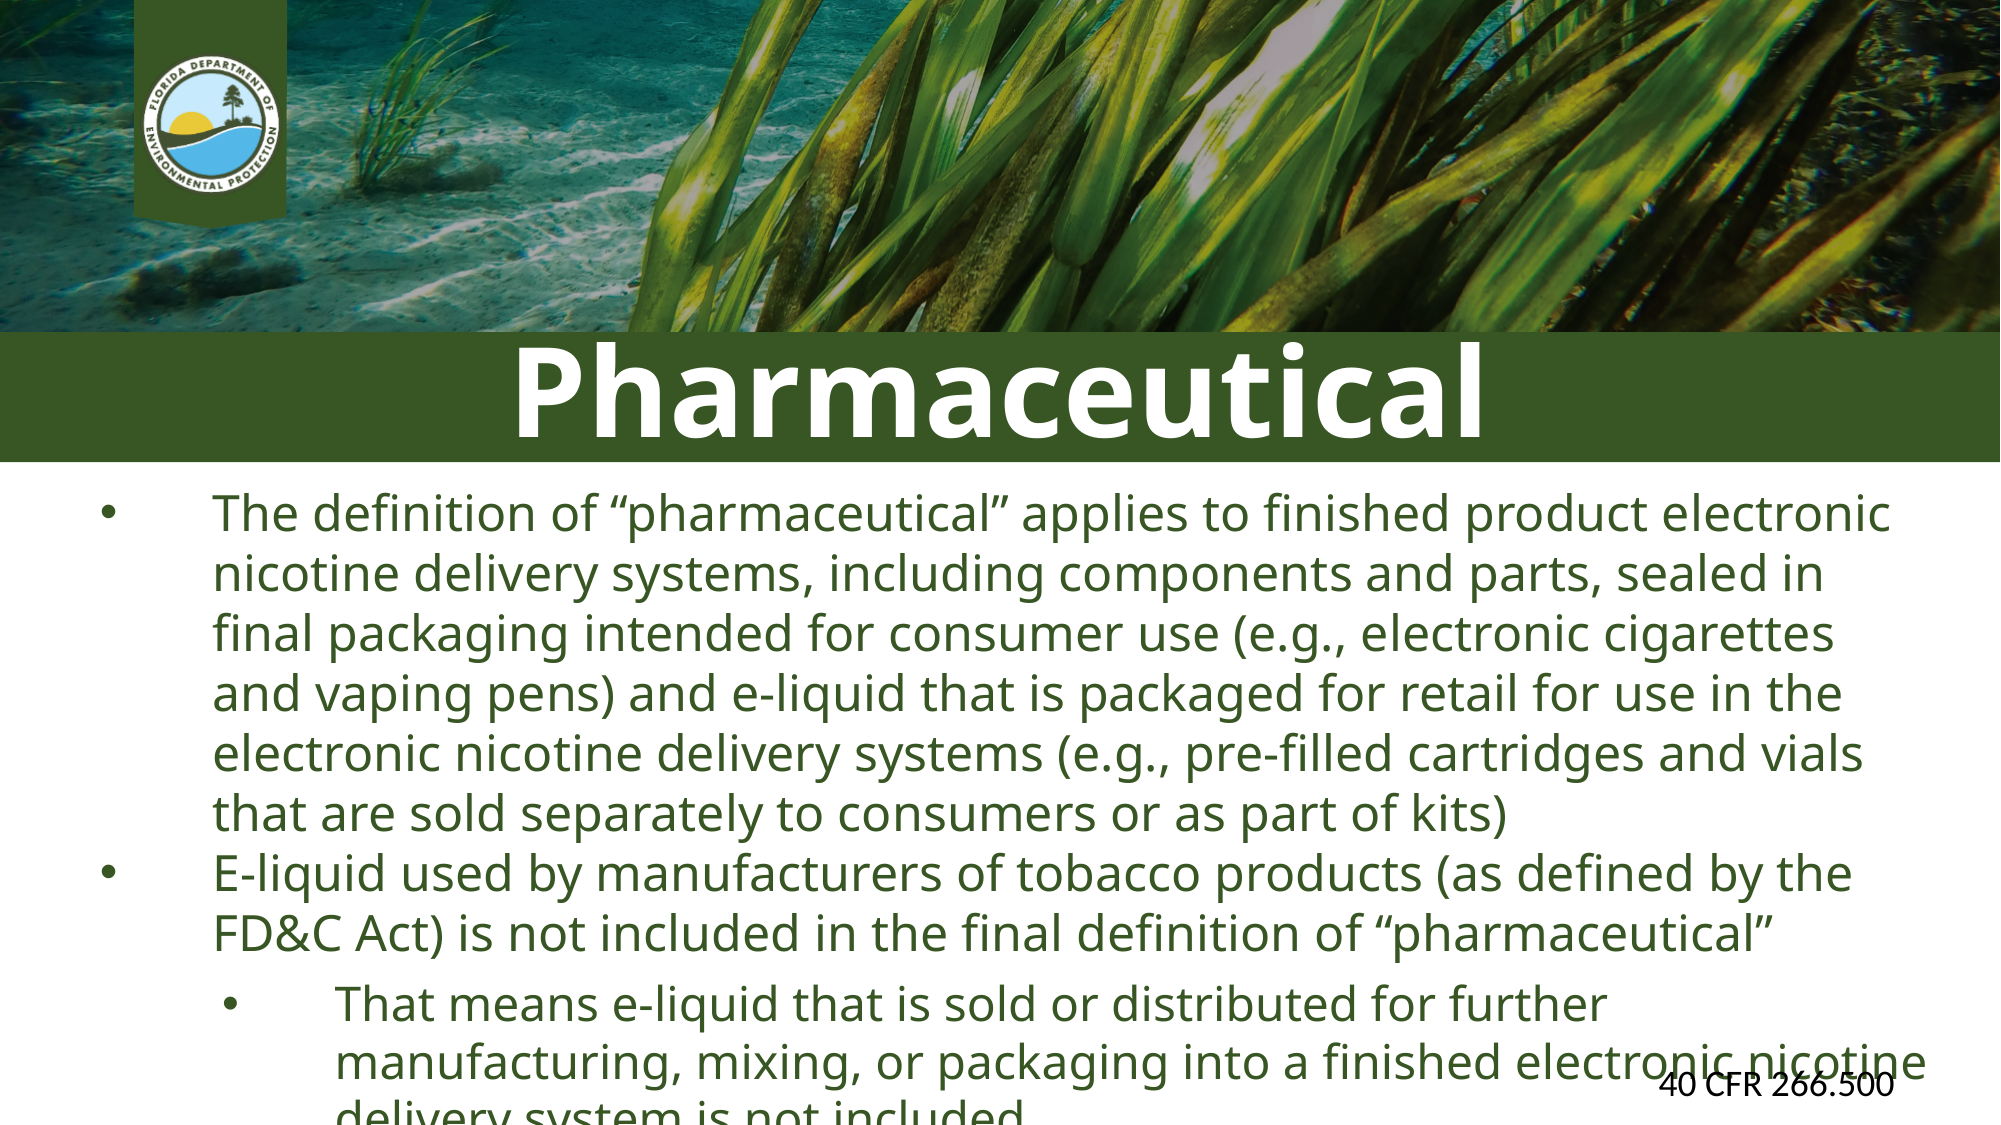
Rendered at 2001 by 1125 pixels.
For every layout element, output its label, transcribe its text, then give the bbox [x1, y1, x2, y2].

text_box The definition of ‘‘pharmaceutical’’ applies to finished product electronic nicotine delivery systems, including components and parts, sealed in final packaging intended for consumer use (e.g., electronic cigarettes and vaping pens) and e-liquid that is packaged for retail for use in the electronic nicotine delivery systems (e.g., pre-filled cartridges and vials that are sold separately to consumers or as part of kits) E-liquid used by manufacturers of tobacco products (as defined by the FD&C Act) is not included in the final definition of ‘‘pharmaceutical” That means e-liquid that is sold or distributed for further manufacturing, mixing, or packaging into a finished electronic nicotine delivery system is not included [85, 473, 1948, 1125]
picture [0, 0, 2000, 331]
text_box 40 CFR 266.500 [1643, 1052, 1977, 1112]
title Pharmaceutical [235, 288, 1765, 506]
text_box [1765, 331, 2000, 463]
text_box [0, 331, 235, 463]
